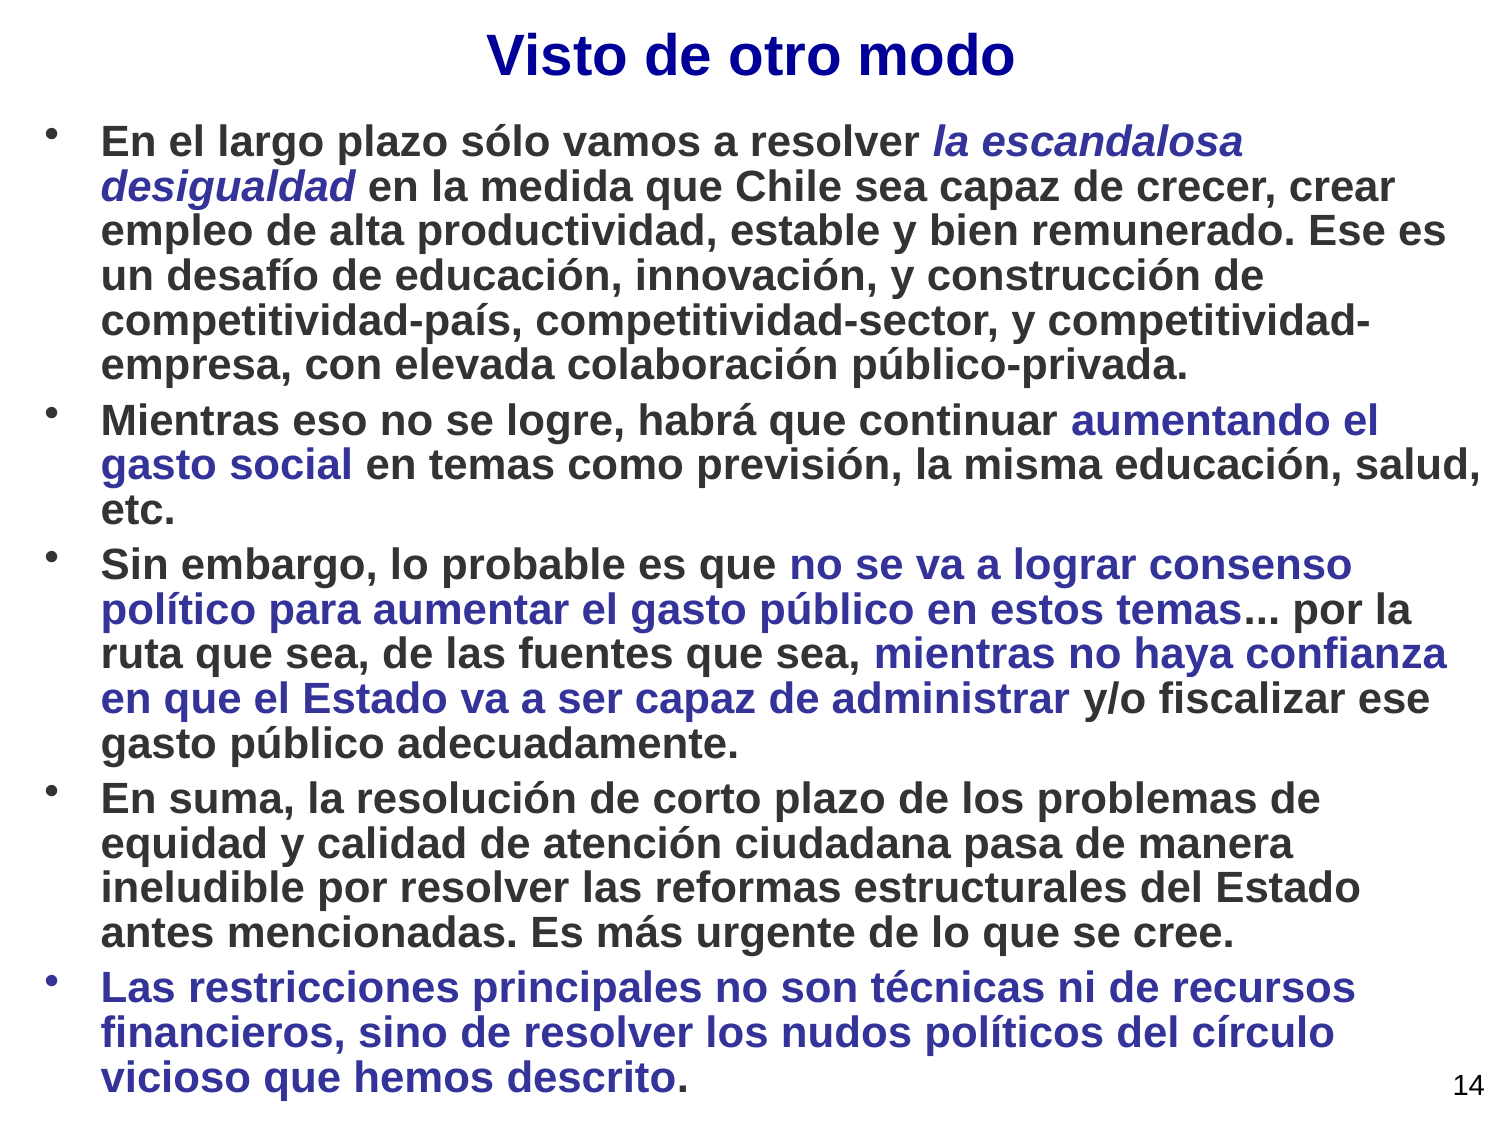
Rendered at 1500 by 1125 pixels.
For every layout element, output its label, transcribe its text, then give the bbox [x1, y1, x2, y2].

title Visto de otro modo [76, 0, 1428, 105]
list En el largo plazo sólo vamos a resolver la escandalosa desigualdad en la medida que Chile sea capaz de crecer, crear empleo de alta productividad, estable y bien remunerado. Ese es un desafío de educación, innovación, y construcción de competitividad-país, competitividad-sector, y competitividad-empresa, con elevada colaboración público-privada. Mientras eso no se logre, habrá que continuar aumentando el gasto social en temas como previsión, la misma educación, salud, etc. Sin embargo, lo probable es que no se va a lograr consenso político para aumentar el gasto público en estos temas... por la ruta que sea, de las fuentes que sea, mientras no haya confianza en que el Estado va a ser capaz de administrar y/o fiscalizar ese gasto público adecuadamente. En suma, la resolución de corto plazo de los problemas de equidad y calidad de atención ciudadana pasa de manera ineludible por resolver las reformas estructurales del Estado antes mencionadas. Es más urgente de lo que se cree. Las restricciones principales no son técnicas ni de recursos financieros, sino de resolver los nudos políticos del círculo vicioso que hemos descrito. [29, 113, 1500, 935]
slide_number 14 [1149, 1058, 1500, 1125]
